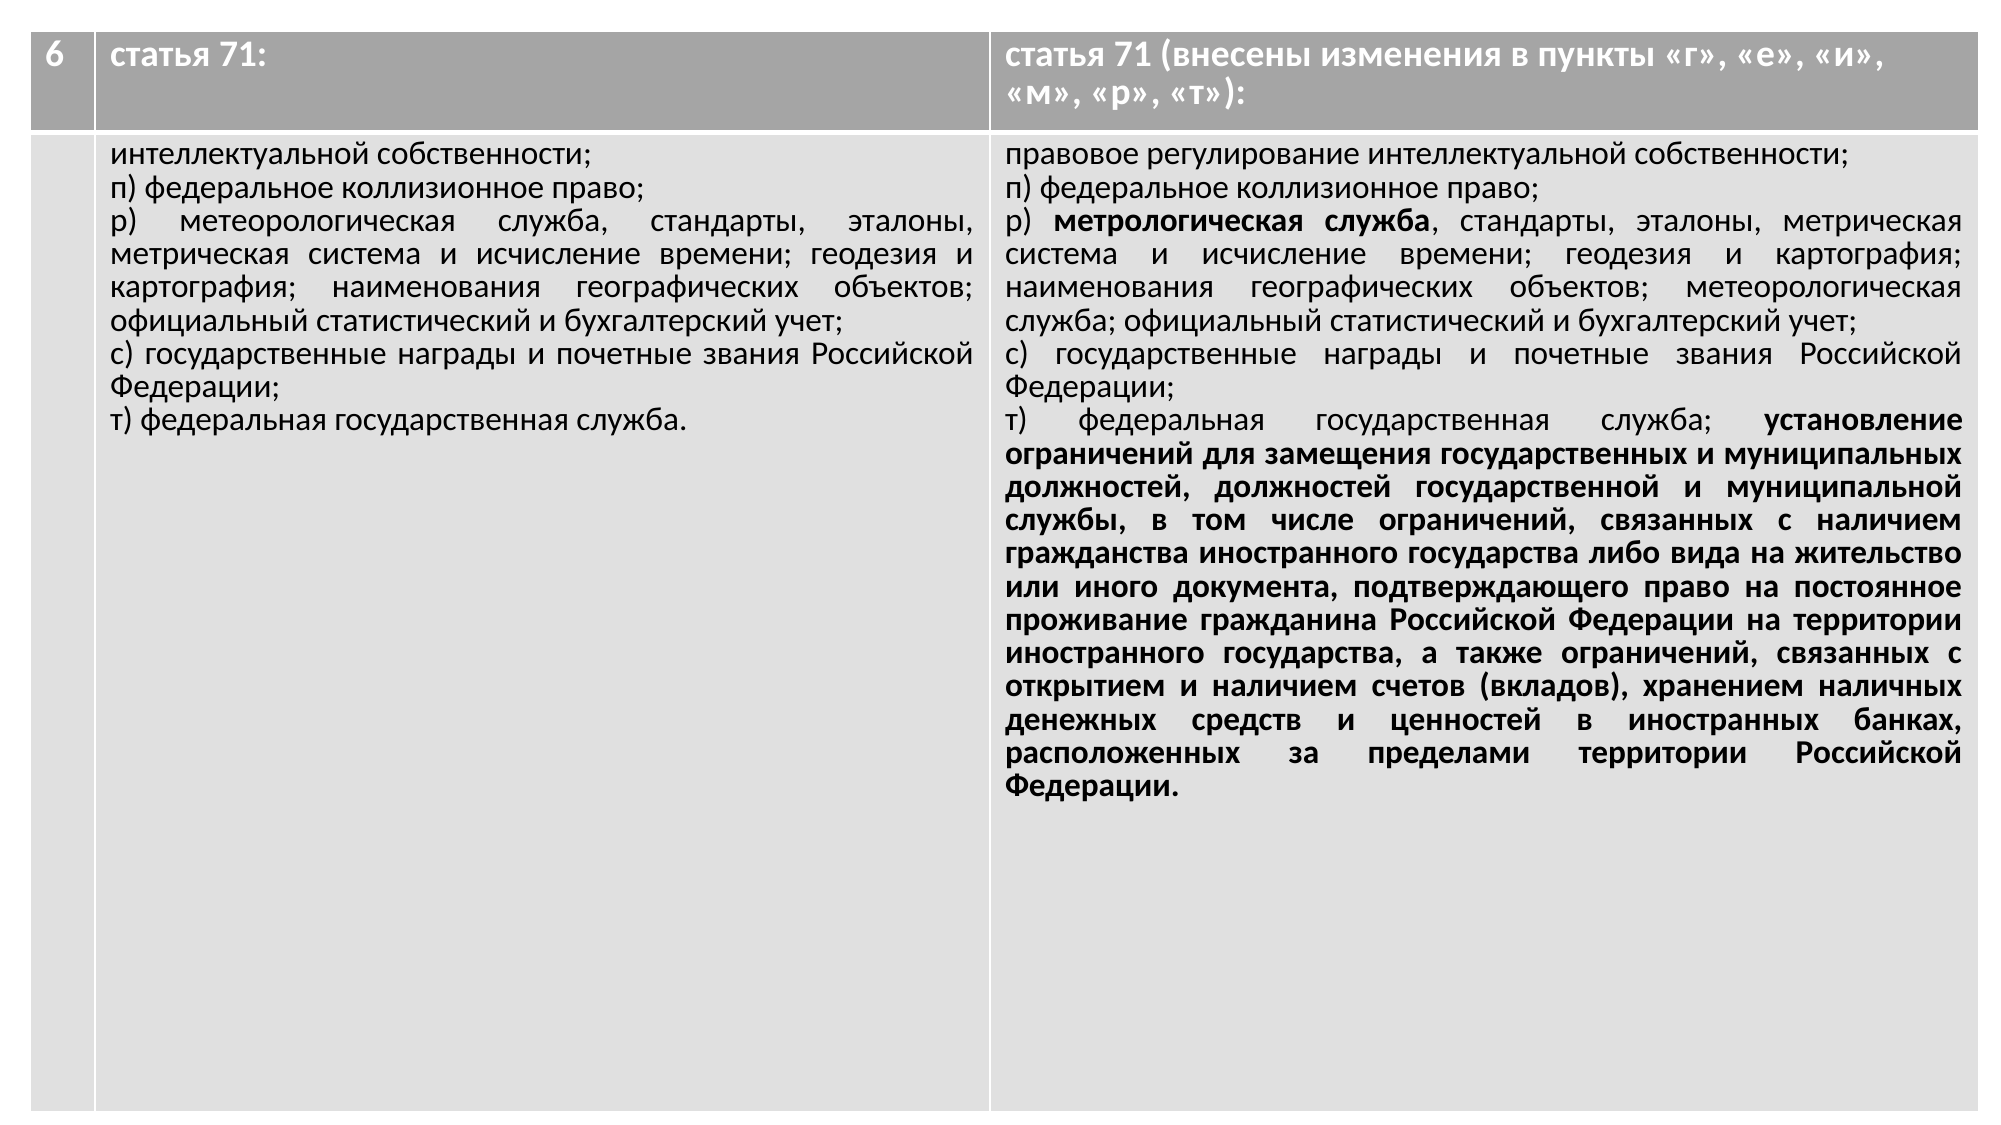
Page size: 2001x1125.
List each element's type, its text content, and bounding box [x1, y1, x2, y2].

table_cell [31, 135, 94, 1111]
table_cell интеллектуальной собственности; п) федеральное коллизионное право; р) метеорологическая служба, стандарты, эталоны, метрическая система и исчисление времени; геодезия и картография; наименования географических объектов; официальный статистический и бухгалтерский учет; с) государственные награды и почетные звания Российской Федерации; т) федеральная государственная служба. [96, 135, 989, 1111]
table_header статья 71 (внесены изменения в пункты «г», «е», «и», «м», «р», «т»): [991, 32, 1978, 130]
table_cell правовое регулирование интеллектуальной собственности; п) федеральное коллизионное право; р) метрологическая служба, стандарты, эталоны, метрическая система и исчисление времени; геодезия и картография; наименования географических объектов; метеорологическая служба; официальный статистический и бухгалтерский учет; с) государственные награды и почетные звания Российской Федерации; т) федеральная государственная служба; установление ограничений для замещения государственных и муниципальных должностей, должностей государственной и муниципальной службы, в том числе ограничений, связанных с наличием гражданства иностранного государства либо вида на жительство или иного документа, подтверждающего право на постоянное проживание гражданина Российской Федерации на территории иностранного государства, а также ограничений, связанных с открытием и наличием счетов (вкладов), хранением наличных денежных средств и ценностей в иностранных банках, расположенных за пределами территории Российской Федерации. [991, 135, 1978, 1111]
table_header 6 [31, 32, 94, 130]
table_header статья 71: [96, 32, 989, 130]
